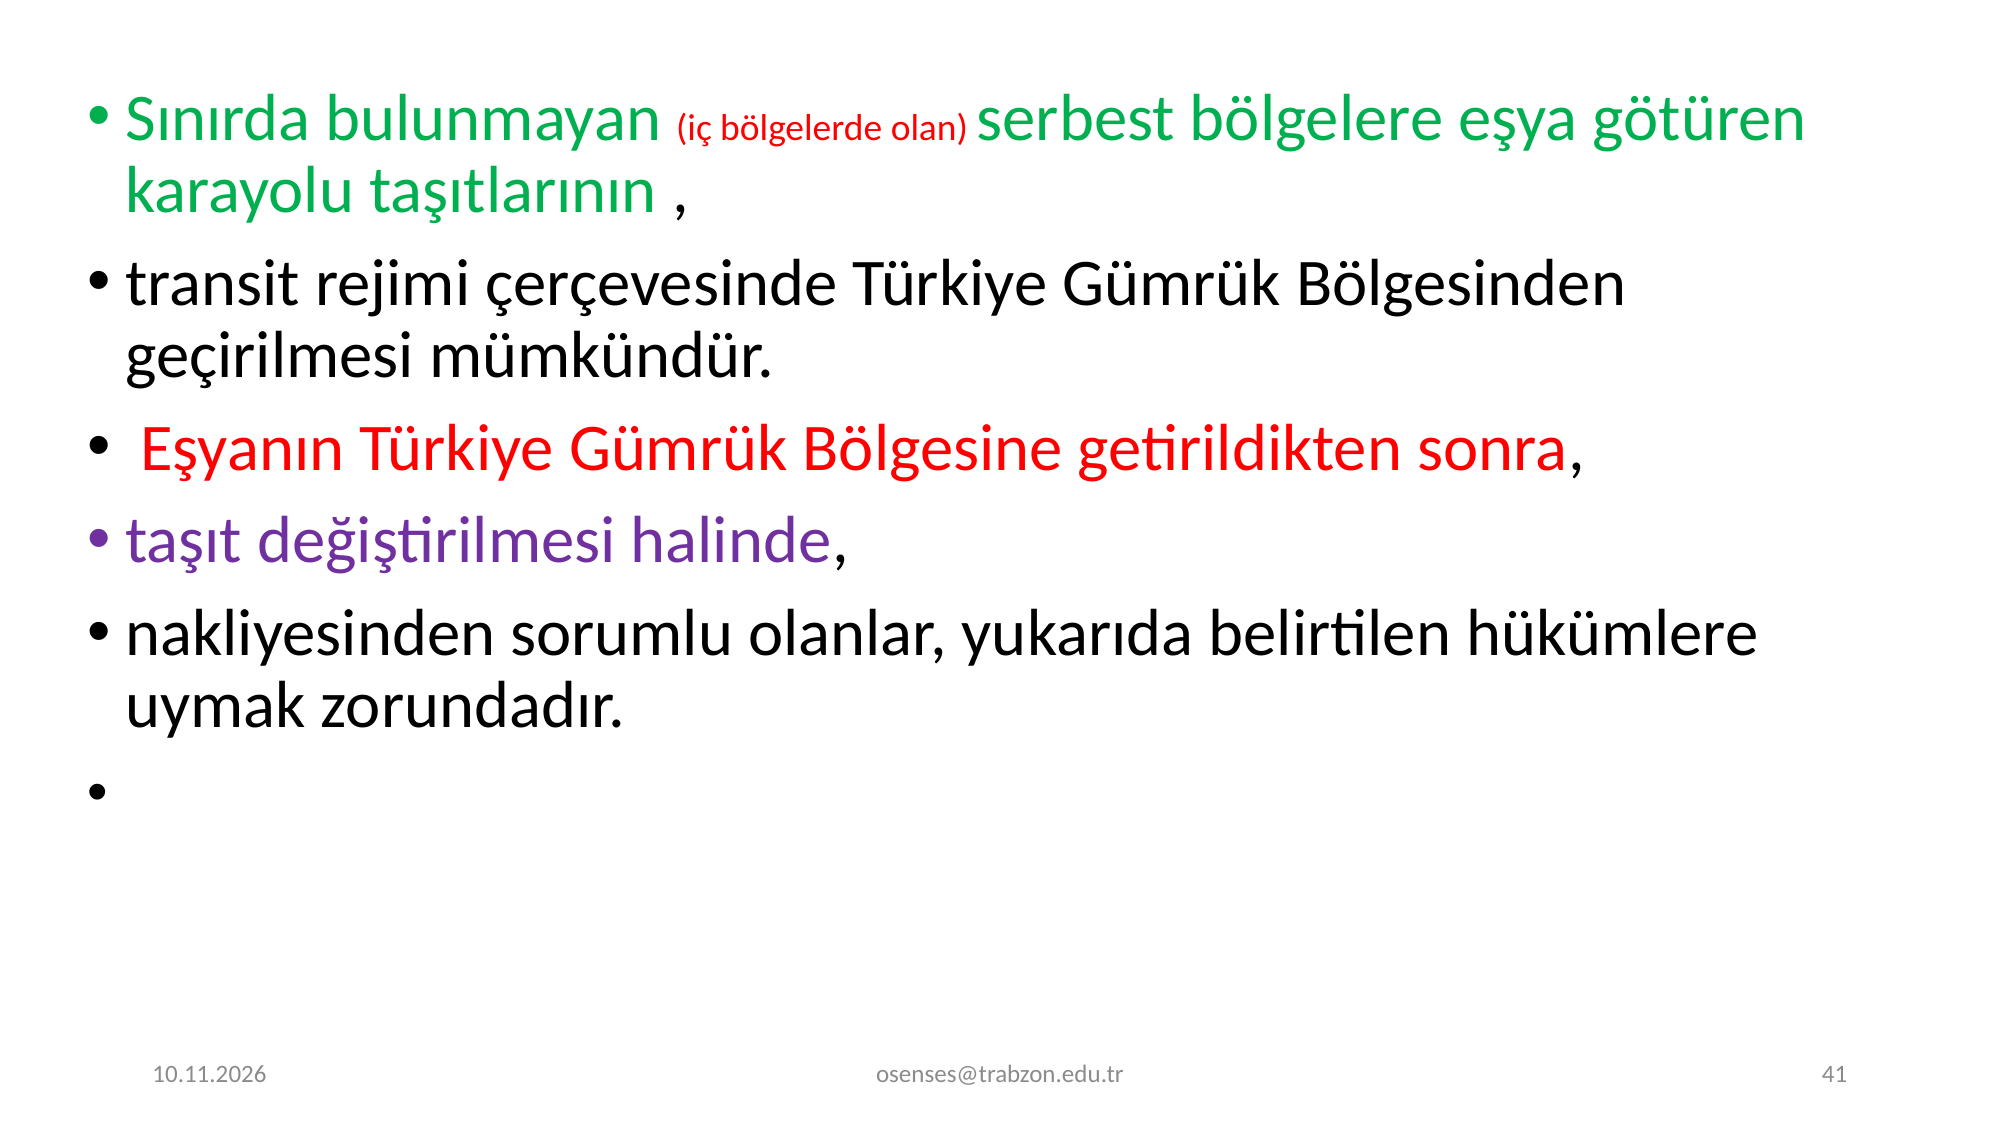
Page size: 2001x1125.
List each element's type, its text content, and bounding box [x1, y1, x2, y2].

slide_number 41 [1412, 1042, 1863, 1103]
footer osenses@trabzon.edu.tr [662, 1042, 1338, 1103]
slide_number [137, 1042, 588, 1103]
list Sınırda bulunmayan (iç bölgelerde olan) serbest bölgelere eşya götüren karayolu taşıtlarının , transit rejimi çerçevesinde Türkiye Gümrük Bölgesinden geçirilmesi mümkündür. Eşyanın Türkiye Gümrük Bölgesine getirildikten sonra, taşıt değiştirilmesi halinde, nakliyesinden sorumlu olanlar, yukarıda belirtilen hükümlere uymak zorundadır. [72, 75, 1863, 1014]
